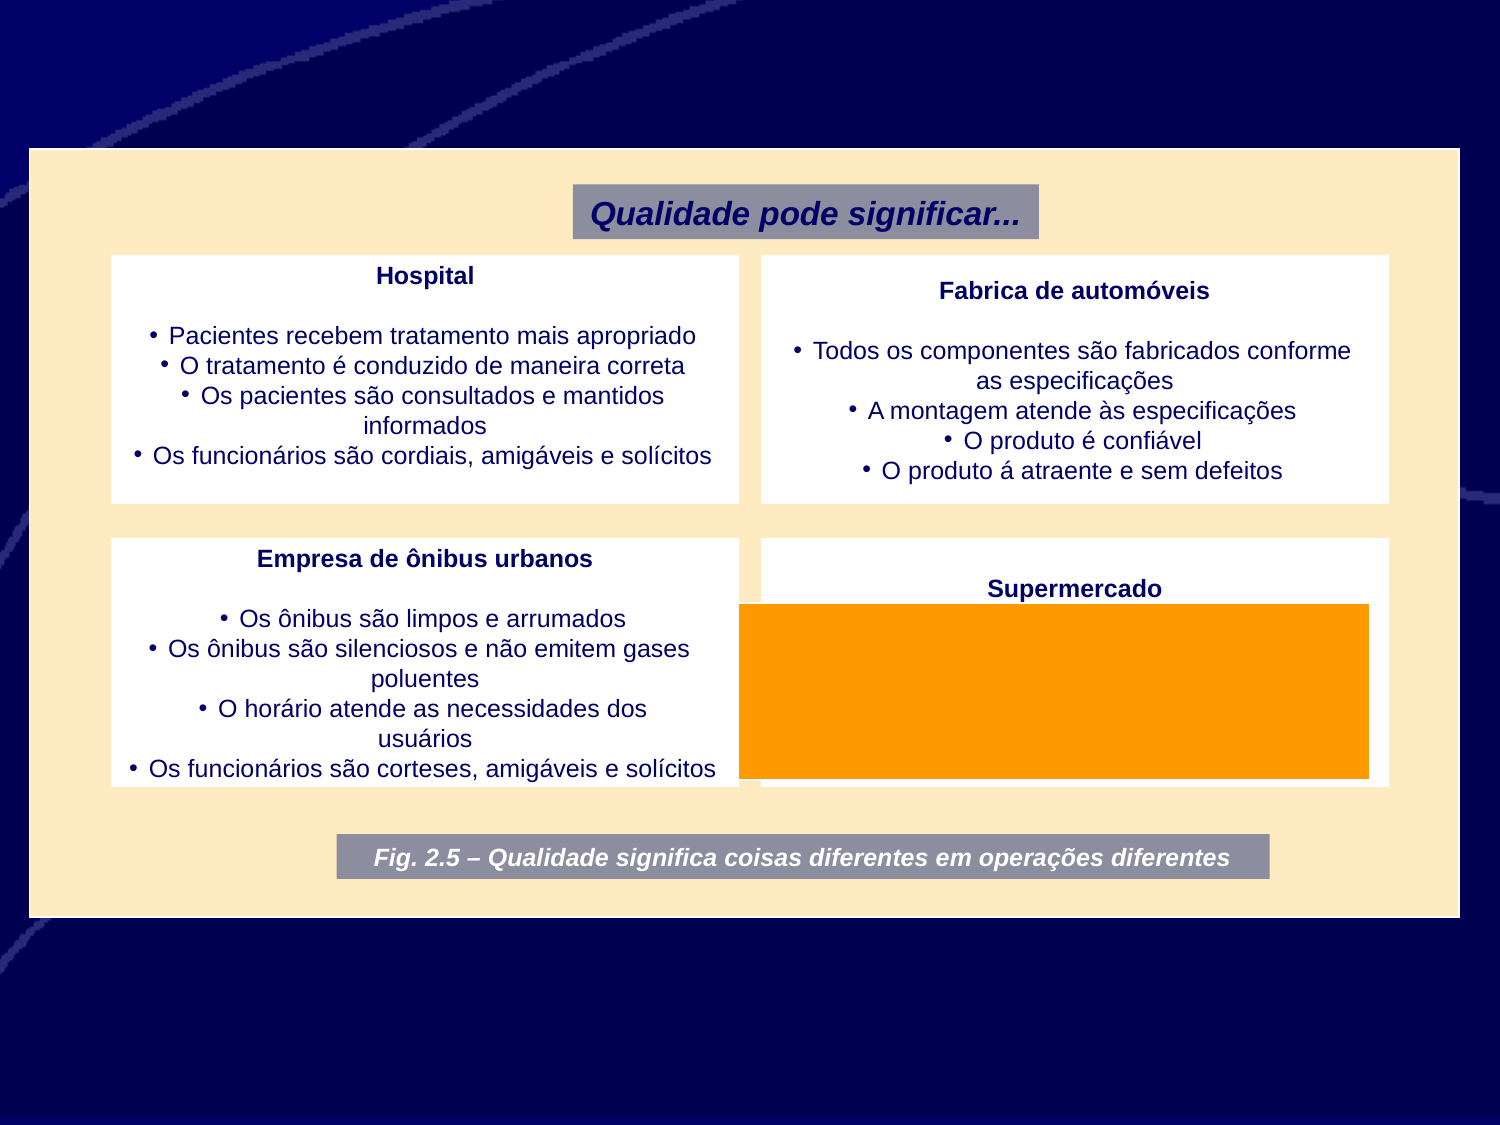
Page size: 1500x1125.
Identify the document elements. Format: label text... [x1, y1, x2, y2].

text_box Fig. 2.5 – Qualidade significa coisas diferentes em operações diferentes [336, 834, 1270, 879]
text_box Hospital Pacientes recebem tratamento mais apropriado O tratamento é conduzido de maneira correta Os pacientes são consultados e mantidos informados Os funcionários são cordiais, amigáveis e solícitos [112, 255, 739, 504]
picture [0, 0, 1500, 1117]
text_box Supermercado Os produtos estão em boas condições A loja é limpa e organizada A decoração é adequada e atraente Os funcionários são corteses amigáveis e solícitos [761, 538, 1388, 787]
text_box [29, 148, 1459, 917]
text_box Qualidade pode significar... [572, 184, 1039, 240]
text_box Empresa de ônibus urbanos Os ônibus são limpos e arrumados Os ônibus são silenciosos e não emitem gases poluentes O horário atende as necessidades dos usuários Os funcionários são corteses, amigáveis e solícitos [112, 538, 739, 787]
text_box Fabrica de automóveis Todos os componentes são fabricados conforme as especificações A montagem atende às especificações O produto é confiável O produto á atraente e sem defeitos [761, 255, 1388, 504]
text_box [738, 602, 1370, 781]
